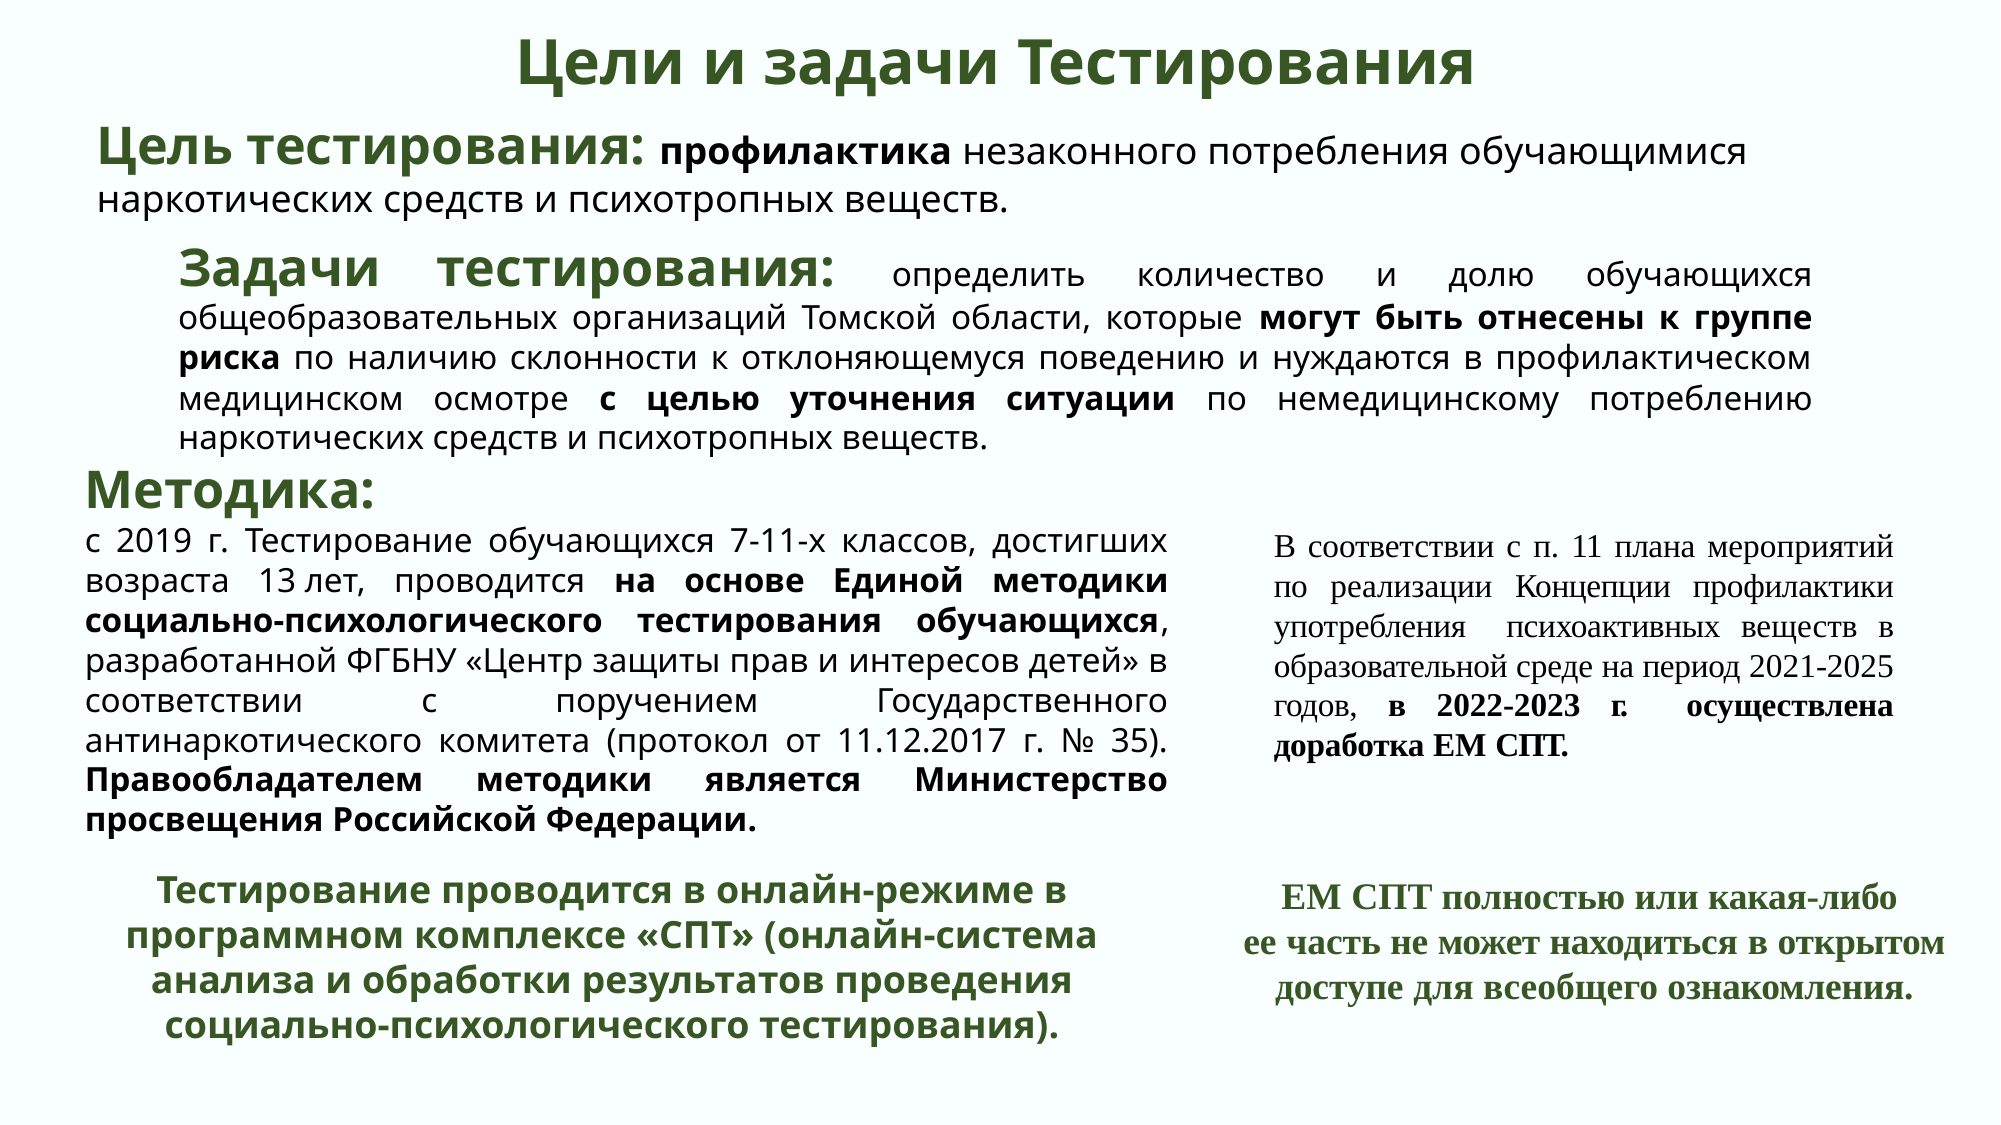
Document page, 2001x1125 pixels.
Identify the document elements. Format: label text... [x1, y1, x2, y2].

text_box Цель тестирования: профилактика незаконного потребления обучающимися наркотических средств и психотропных веществ. [81, 105, 1910, 228]
text_box Тестирование проводится в онлайн-режиме в программном комплексе «СПТ» (онлайн-система анализа и обработки результатов проведения социально-психологического тестирования). [54, 859, 1170, 1054]
text_box Цели и задачи Тестирования [499, 14, 1492, 105]
text_box Методика: c 2019 г. Тестирование обучающихся 7-11-х классов, достигших возраста 13 лет, проводится на основе Единой методики социально-психологического тестирования обучающихся, разработанной ФГБНУ «Центр защиты прав и интересов детей» в соответствии с поручением Государственного антинаркотического комитета (протокол от 11.12.2017 г. № 35). Правообладателем методики является Министерство просвещения Российской Федерации. [70, 449, 1185, 846]
text_box В соответствии с п. 11 плана мероприятий по реализации Концепции профилактики употребления психоактивных веществ в образовательной среде на период 2021-2025 годов, в 2022-2023 г. осуществлена доработка ЕМ СПТ. [1256, 516, 1910, 771]
text_box ЕМ СПТ полностью или какая-либо ее часть не может находиться в открытом доступе для всеобщего ознакомления. [1207, 864, 1982, 1015]
text_box Задачи тестирования: определить количество и долю обучающихся общеобразовательных организаций Томской области, которые могут быть отнесены к группе риска по наличию склонности к отклоняющемуся поведению и нуждаются в профилактическом медицинском осмотре с целью уточнения ситуации по немедицинскому потреблению наркотических средств и психотропных веществ. [163, 226, 1829, 464]
